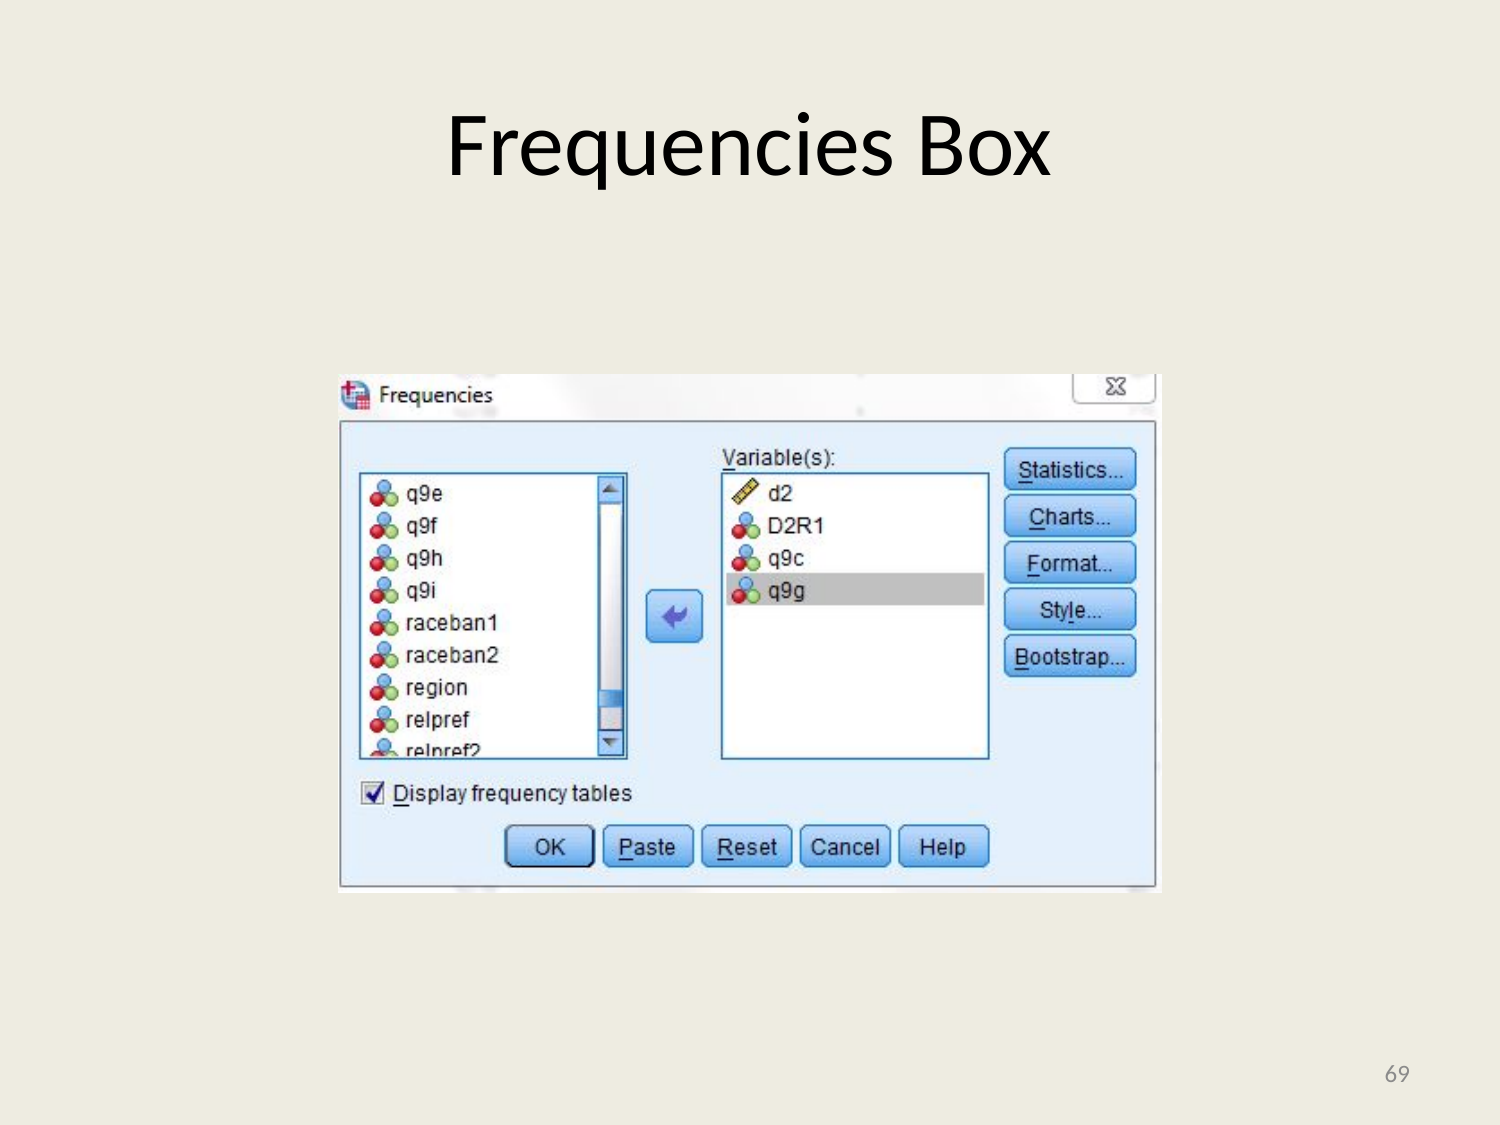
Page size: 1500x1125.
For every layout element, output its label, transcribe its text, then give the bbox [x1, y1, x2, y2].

slide_number 69 [1074, 1042, 1425, 1103]
title Frequencies Box [75, 45, 1425, 233]
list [337, 374, 1162, 893]
